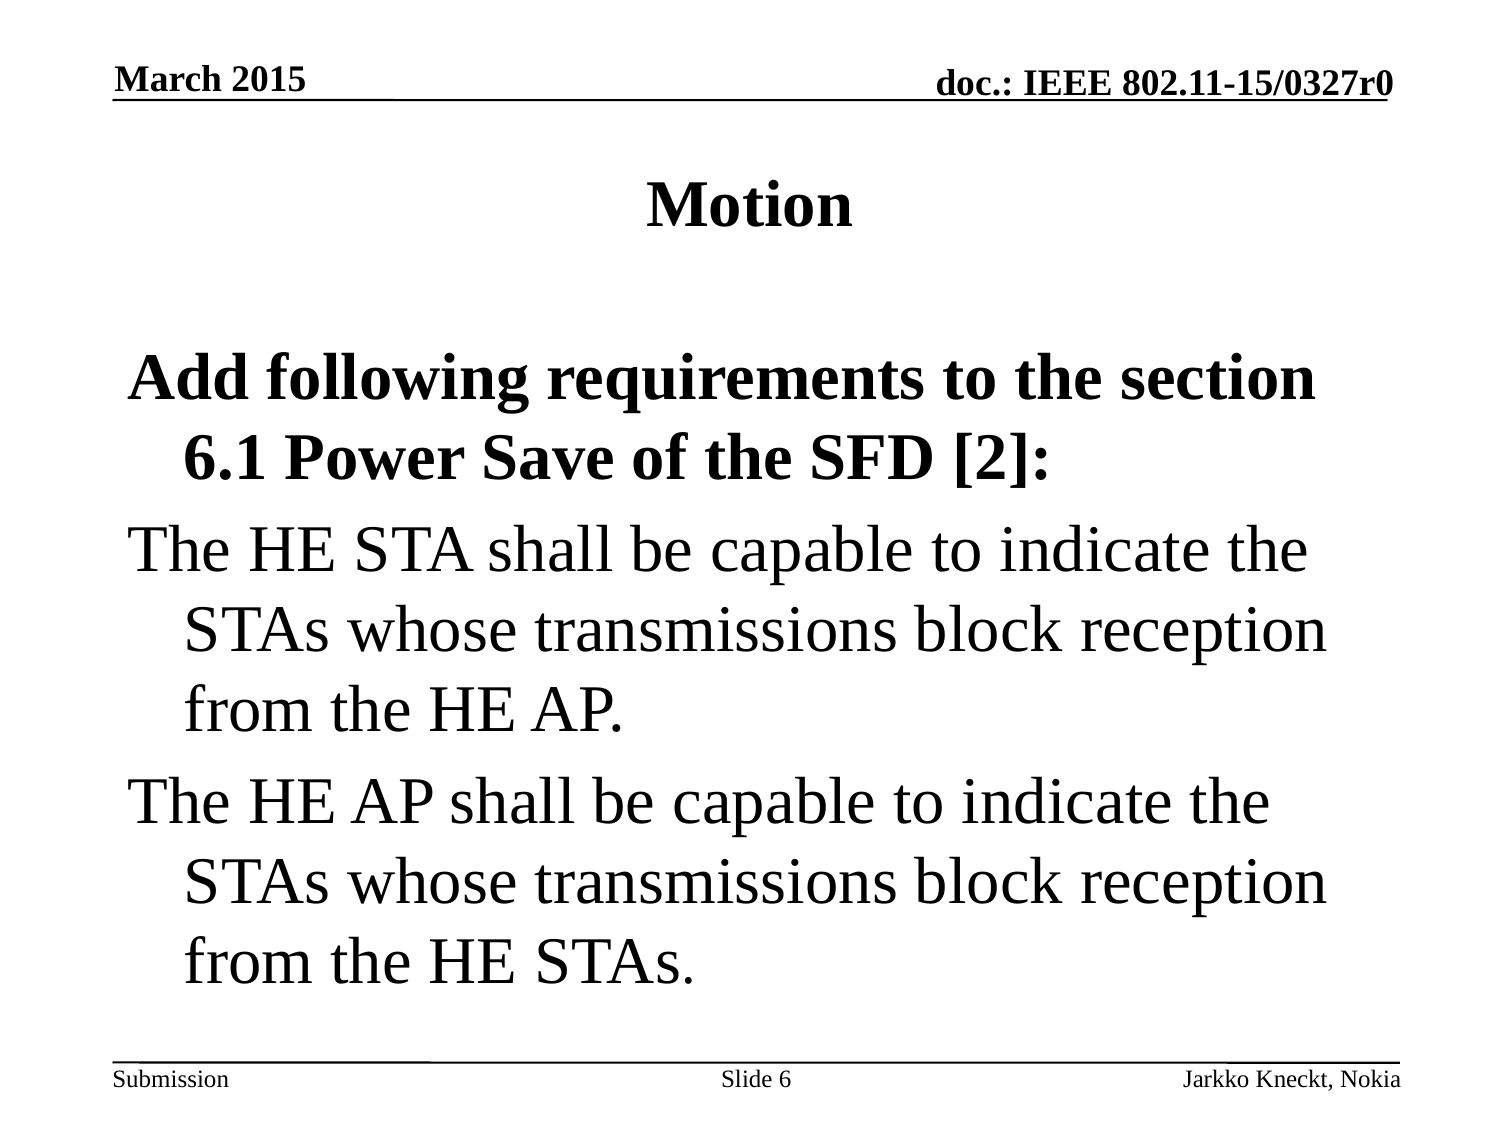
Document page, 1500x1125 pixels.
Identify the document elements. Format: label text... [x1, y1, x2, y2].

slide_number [114, 54, 423, 100]
slide_number Slide 6 [712, 1061, 800, 1123]
title Motion [112, 112, 1388, 288]
footer Jarkko Kneckt, Nokia [878, 1061, 1402, 1093]
list Add following requirements to the section 6.1 Power Save of the SFD [2]: The HE STA shall be capable to indicate the STAs whose transmissions block reception from the HE AP. The HE AP shall be capable to indicate the STAs whose transmissions block reception from the HE STAs. [112, 324, 1388, 1000]
